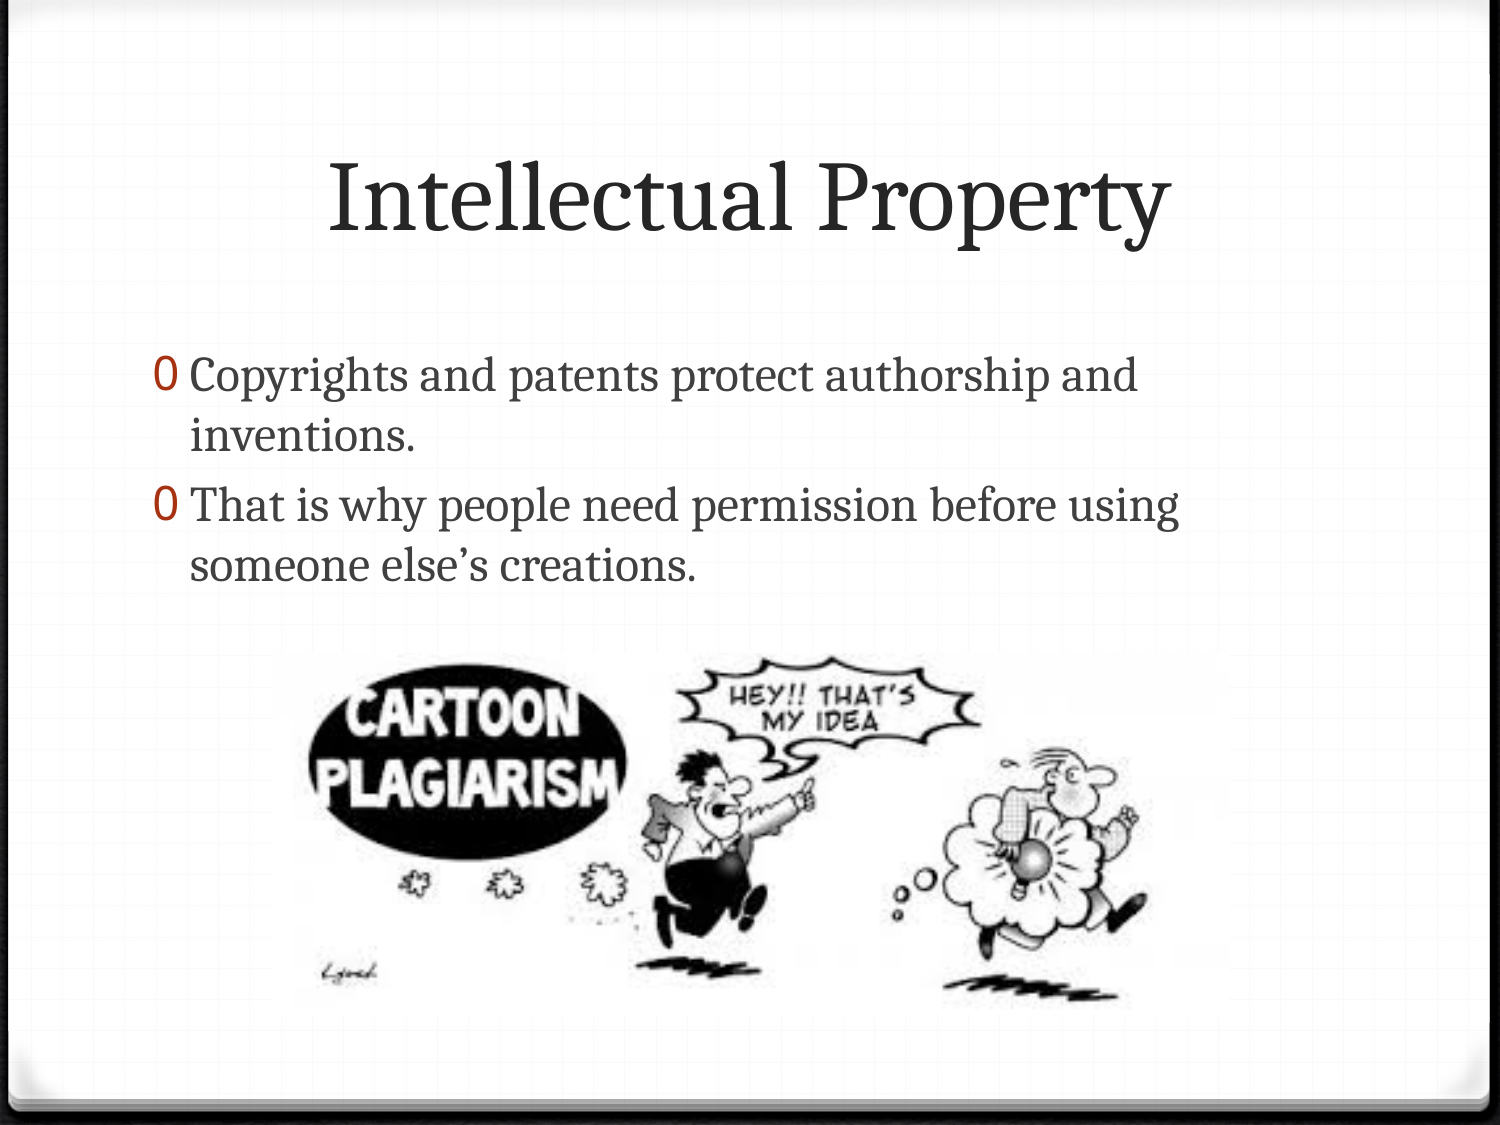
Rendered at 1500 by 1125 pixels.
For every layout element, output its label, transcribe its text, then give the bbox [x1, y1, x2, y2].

list Copyrights and patents protect authorship and inventions. That is why people need permission before using someone else’s creations. [137, 334, 1363, 983]
title Intellectual Property [90, 71, 1410, 309]
picture [0, 0, 1500, 1125]
